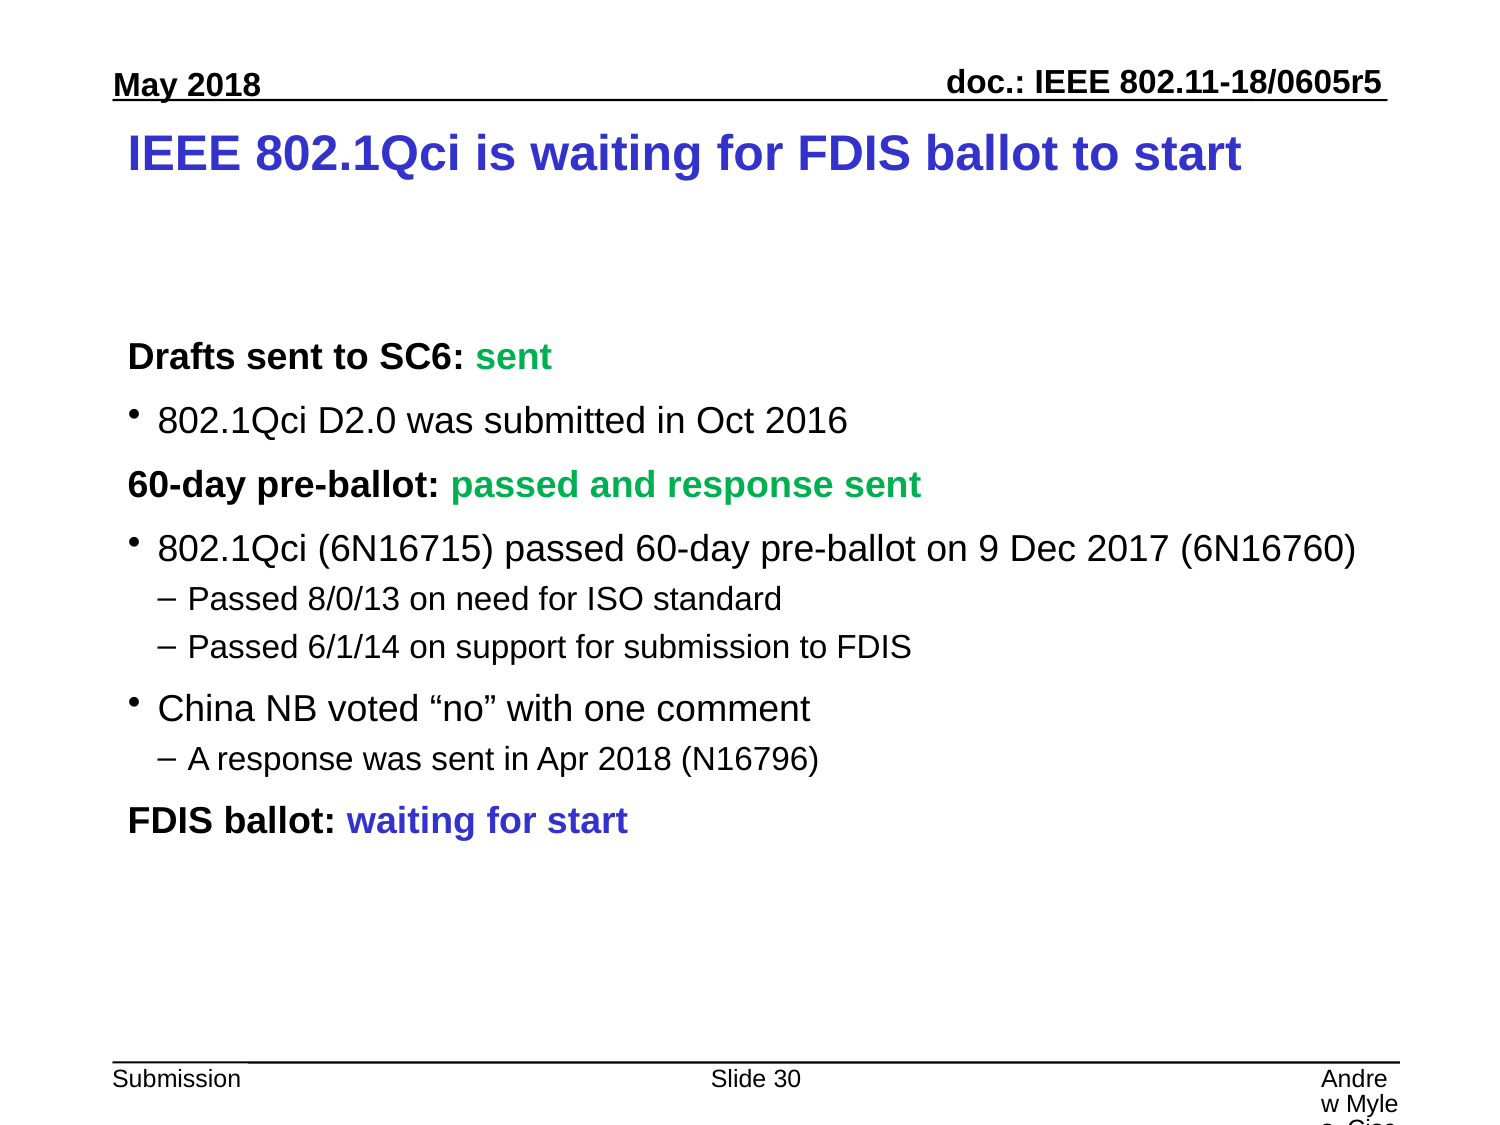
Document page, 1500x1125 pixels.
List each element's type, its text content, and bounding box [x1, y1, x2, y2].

list Drafts sent to SC6: sent 802.1Qci D2.0 was submitted in Oct 2016 60-day pre-ballot: passed and response sent 802.1Qci (6N16715) passed 60-day pre-ballot on 9 Dec 2017 (6N16760) Passed 8/0/13 on need for ISO standard Passed 6/1/14 on support for submission to FDIS China NB voted “no” with one comment A response was sent in Apr 2018 (N16796) FDIS ballot: waiting for start [112, 324, 1388, 1000]
slide_number Slide 30 [709, 1061, 803, 1093]
footer Andrew Myles, Cisco [1320, 1061, 1402, 1093]
title IEEE 802.1Qci is waiting for FDIS ballot to start [112, 112, 1388, 288]
